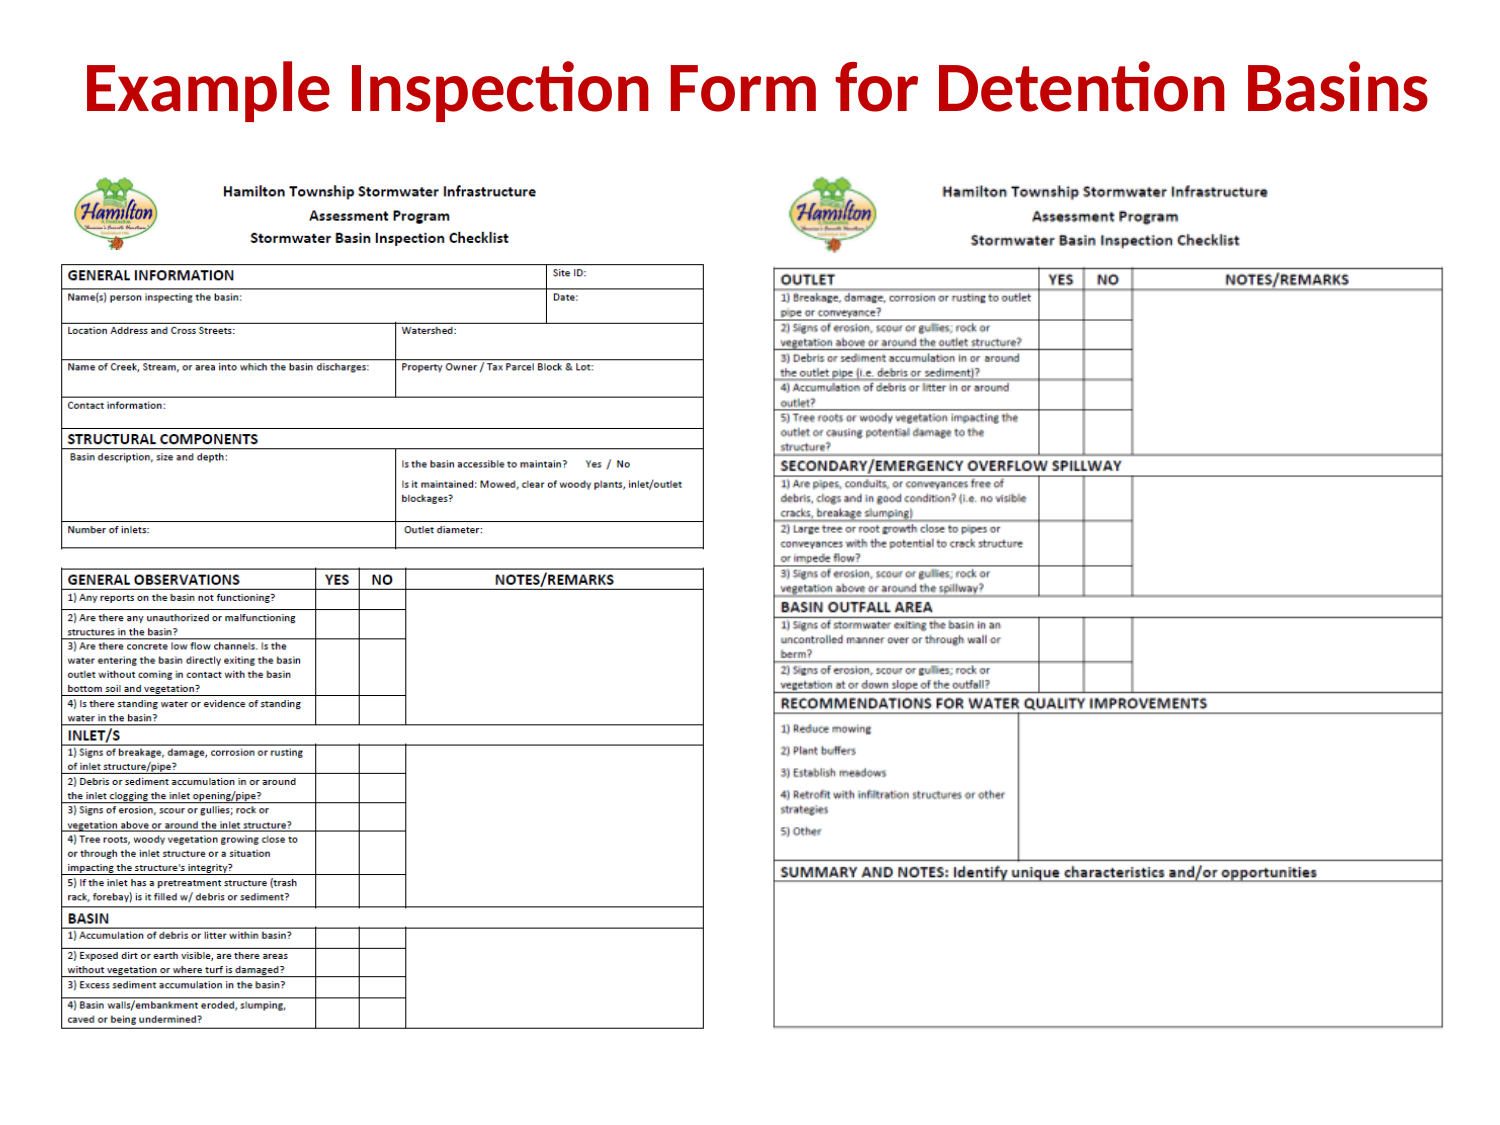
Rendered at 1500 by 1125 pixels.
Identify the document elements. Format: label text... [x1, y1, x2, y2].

title Example Inspection Form for Detention Basins [37, 38, 1475, 229]
picture [46, 162, 717, 1051]
picture [749, 162, 1452, 1038]
